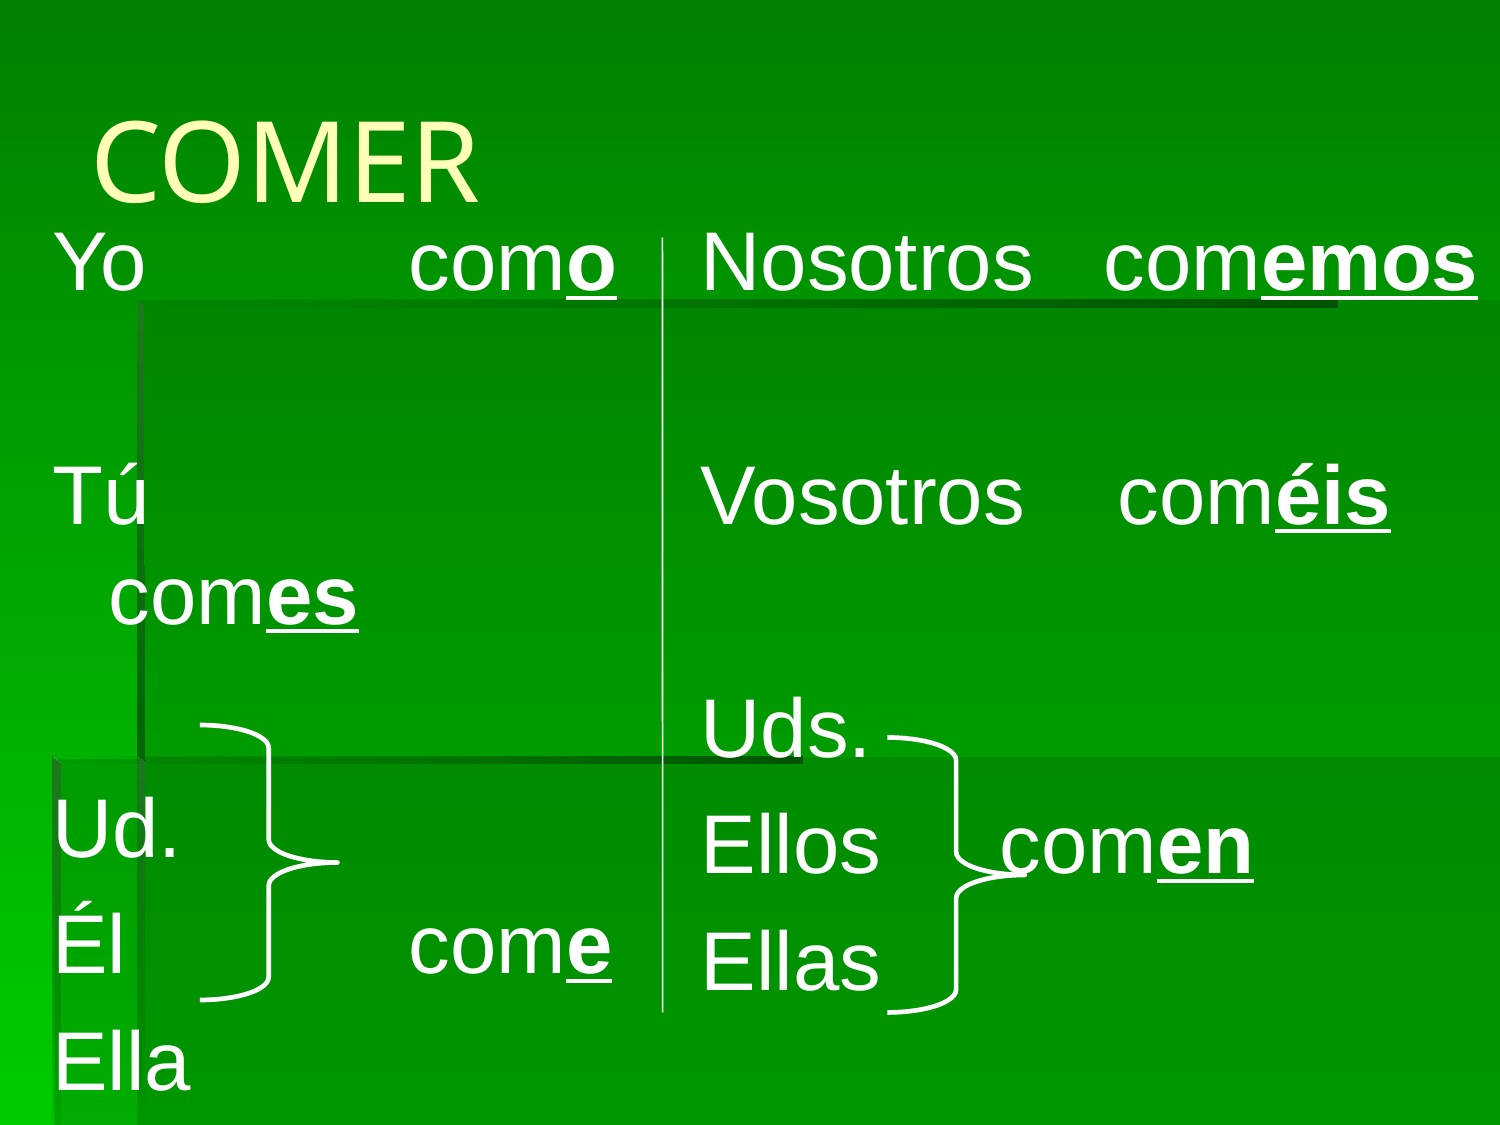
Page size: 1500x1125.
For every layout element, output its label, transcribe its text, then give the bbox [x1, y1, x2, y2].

list Yo como Tú comes Ud. Él come Ella [37, 199, 662, 876]
list Nosotros comemos Vosotros coméis Uds. Ellos comen Ellas [662, 199, 1500, 876]
text_box [199, 725, 338, 1000]
title COMER [74, 39, 1451, 199]
text_box [887, 737, 1025, 1013]
